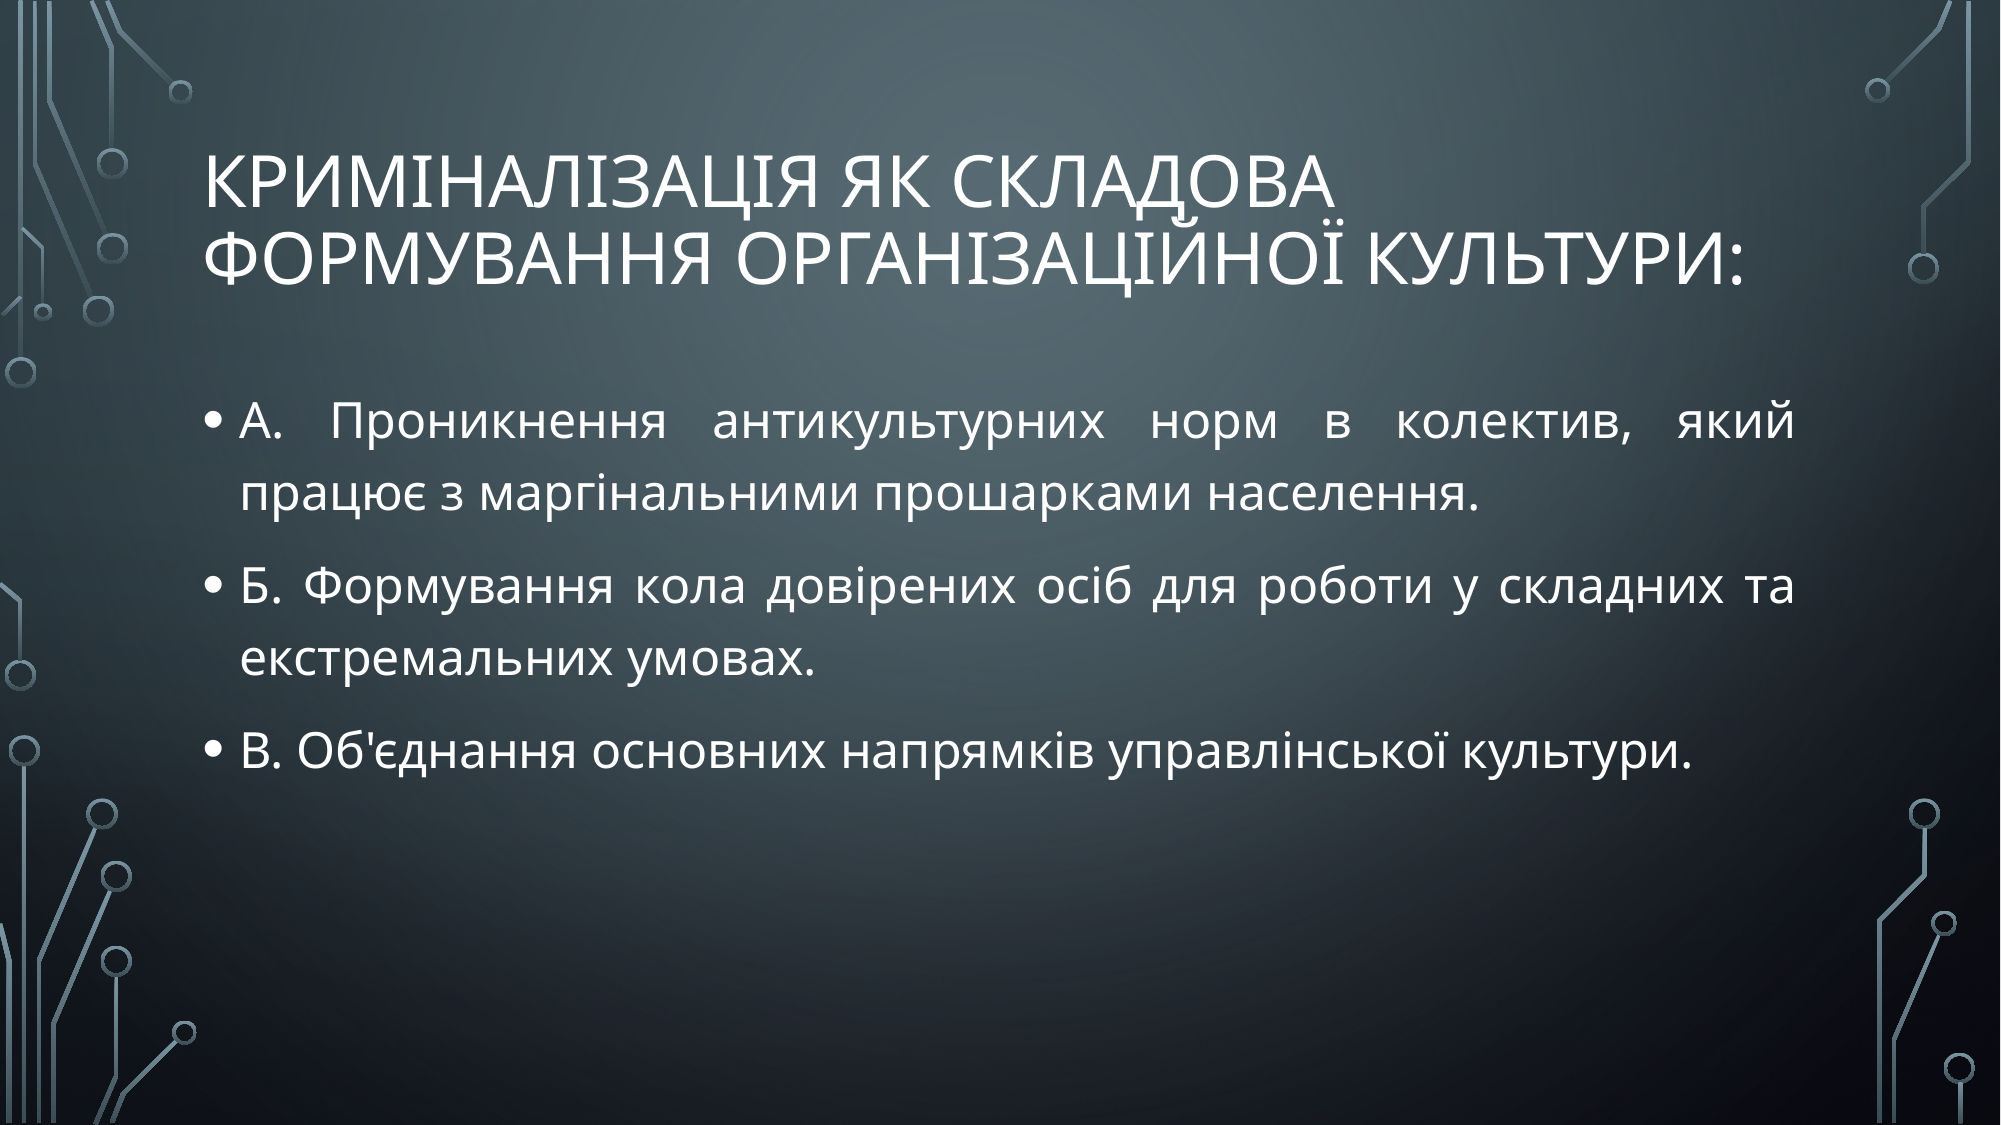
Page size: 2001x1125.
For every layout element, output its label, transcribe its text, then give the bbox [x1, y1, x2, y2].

title Криміналізація як складова формування організаційної культури: [187, 101, 1813, 344]
list А. Проникнення антикультурних норм в колектив, який працює з маргінальними прошарками населення. Б. Формування кола довірених осіб для роботи у складних та екстремальних умовах. В. Об'єднання основних напрямків управлінської культури. [187, 369, 1813, 950]
